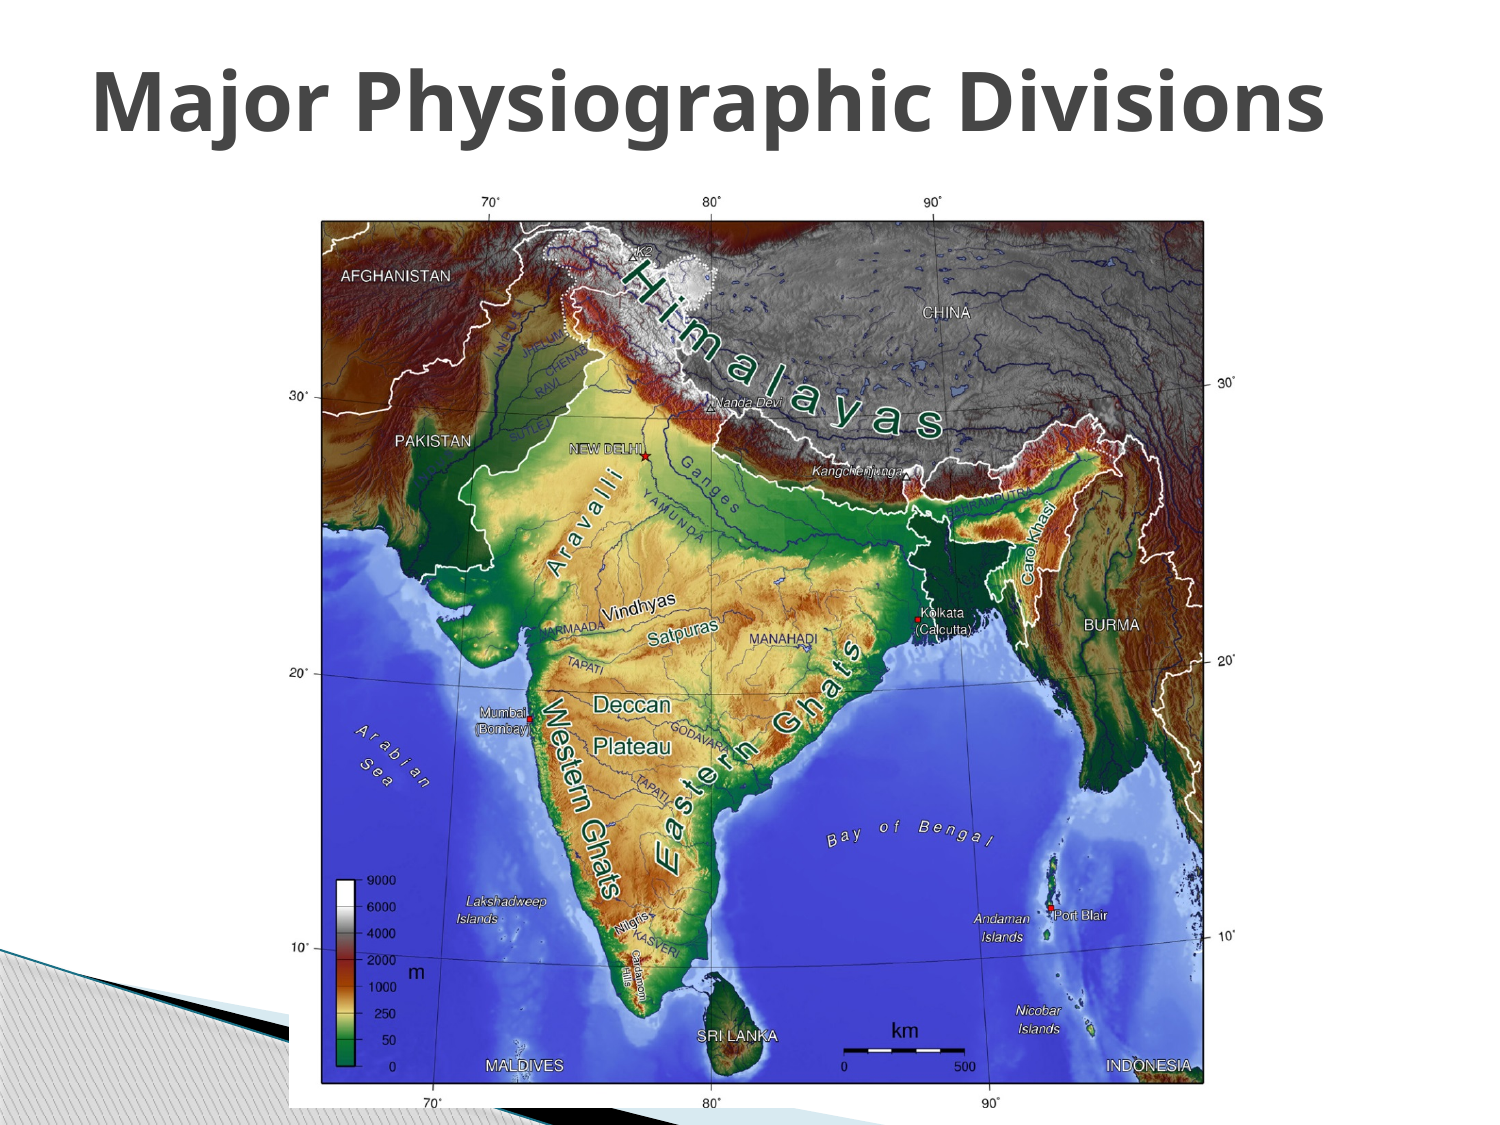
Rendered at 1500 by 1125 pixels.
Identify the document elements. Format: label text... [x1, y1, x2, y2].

title Major Physiographic Divisions [75, 0, 1425, 197]
picture [288, 195, 1235, 1108]
